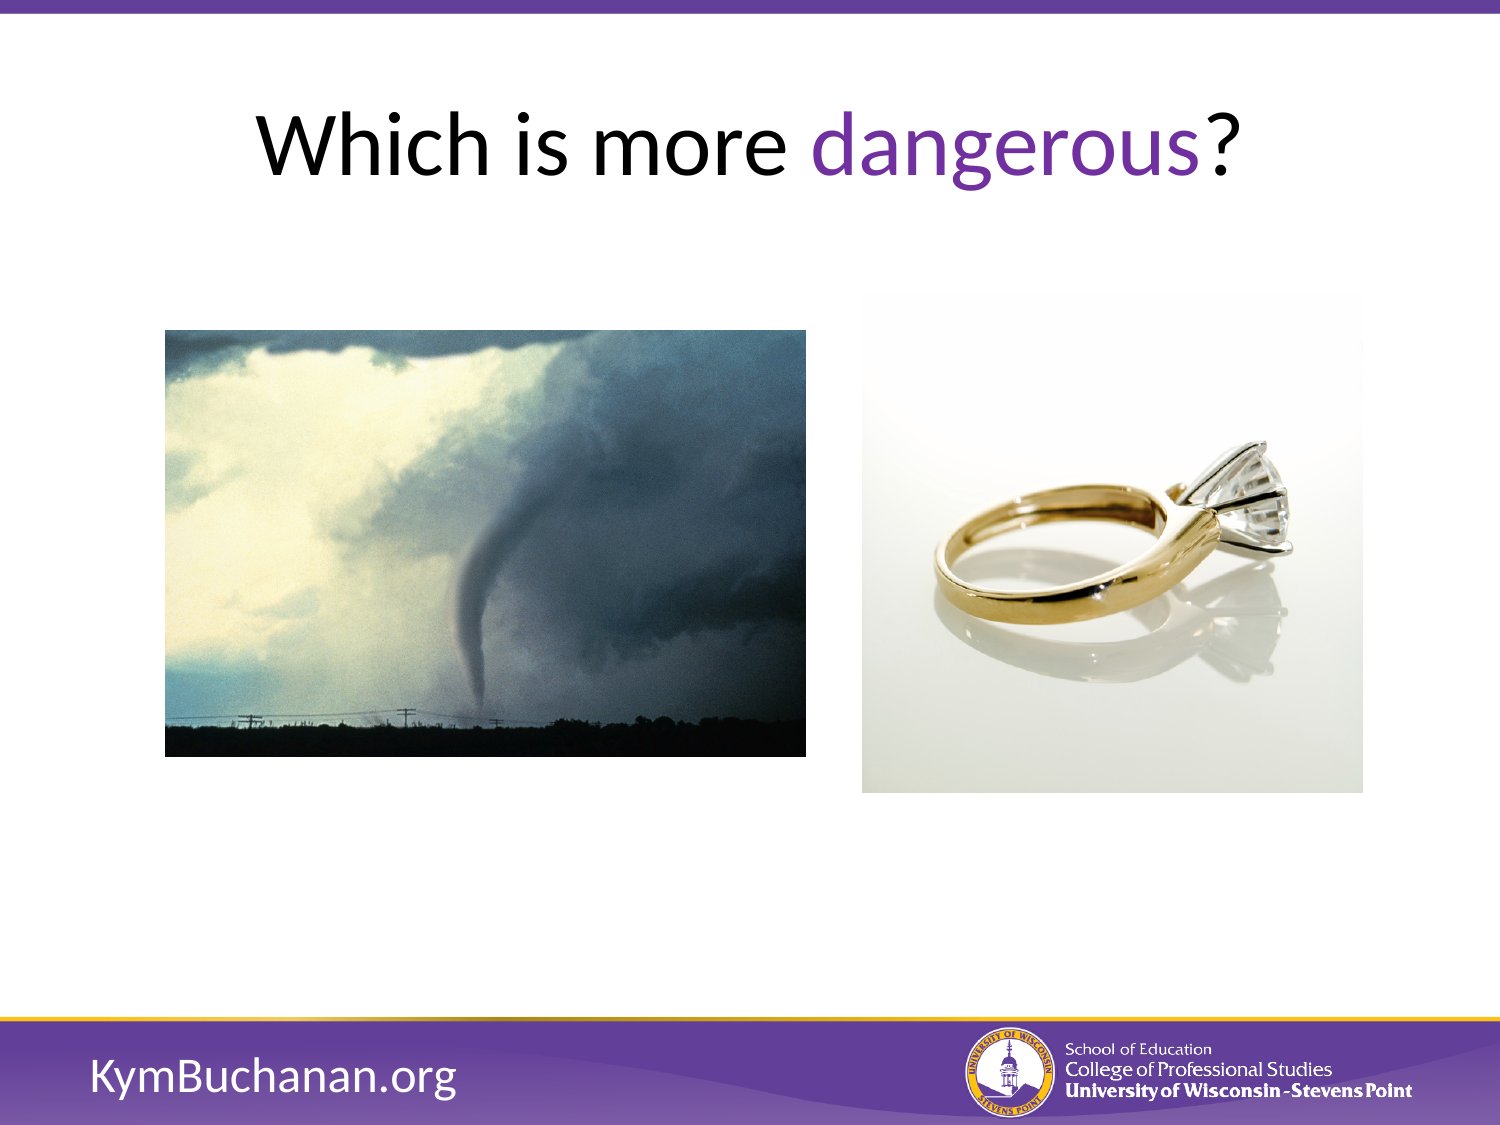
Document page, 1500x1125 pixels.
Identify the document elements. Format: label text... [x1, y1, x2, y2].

picture [0, 0, 1500, 1125]
title Which is more dangerous? [75, 45, 1425, 233]
